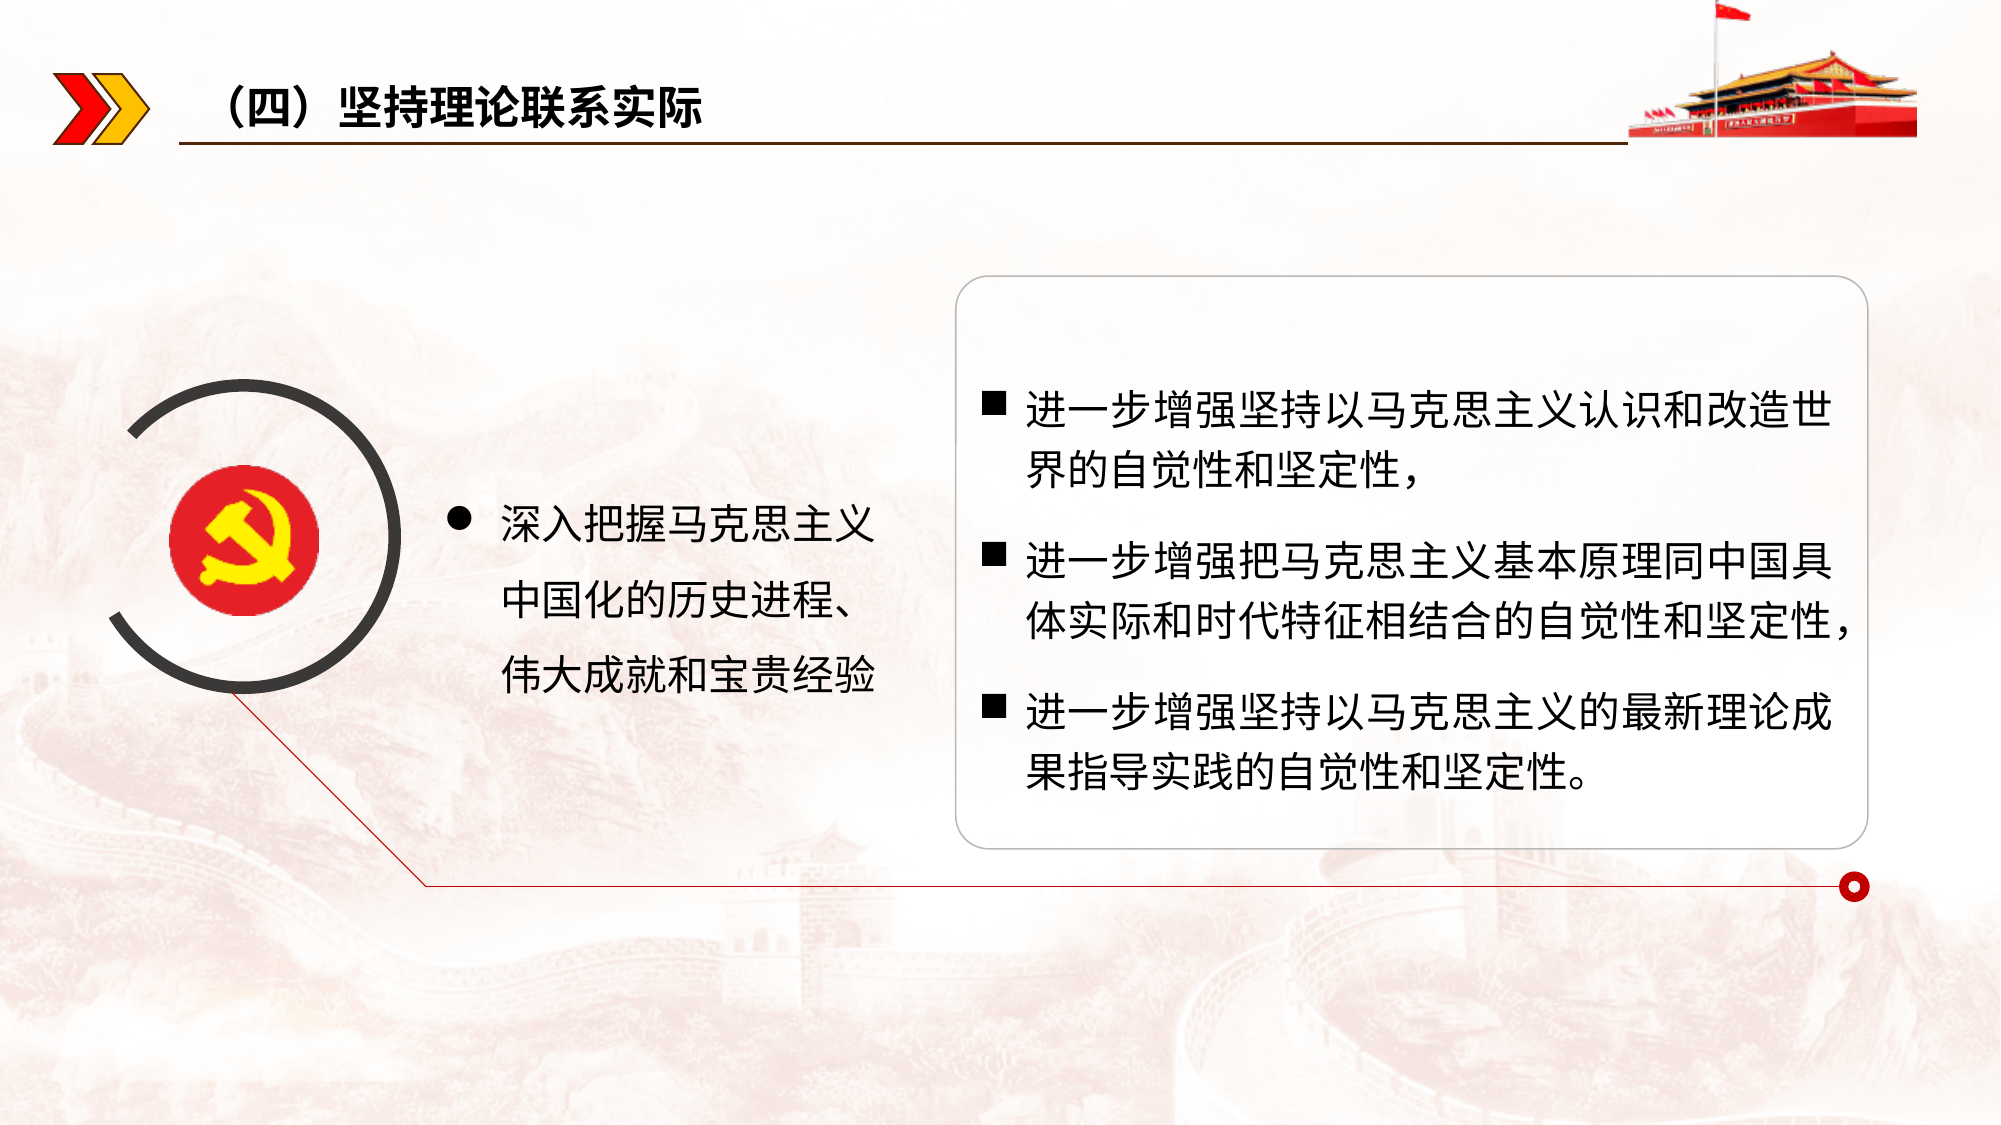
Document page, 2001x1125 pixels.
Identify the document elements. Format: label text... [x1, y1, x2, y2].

text_box [955, 276, 1868, 691]
picture [0, 0, 2000, 1125]
text_box [113, 384, 396, 689]
text_box （四）坚持理论联系实际 [185, 71, 719, 141]
text_box 深入把握马克思主义中国化的历史进程、伟大成就和宝贵经验 [429, 465, 925, 691]
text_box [231, 691, 1869, 901]
text_box 进一步增强坚持以马克思主义认识和改造世界的自觉性和坚定性， 进一步增强把马克思主义基本原理同中国具体实际和时代特征相结合的自觉性和坚定性， 进一步增强坚持以马克思主义的最新理论成果指导实践的自觉性和坚定性。 [963, 366, 1849, 691]
